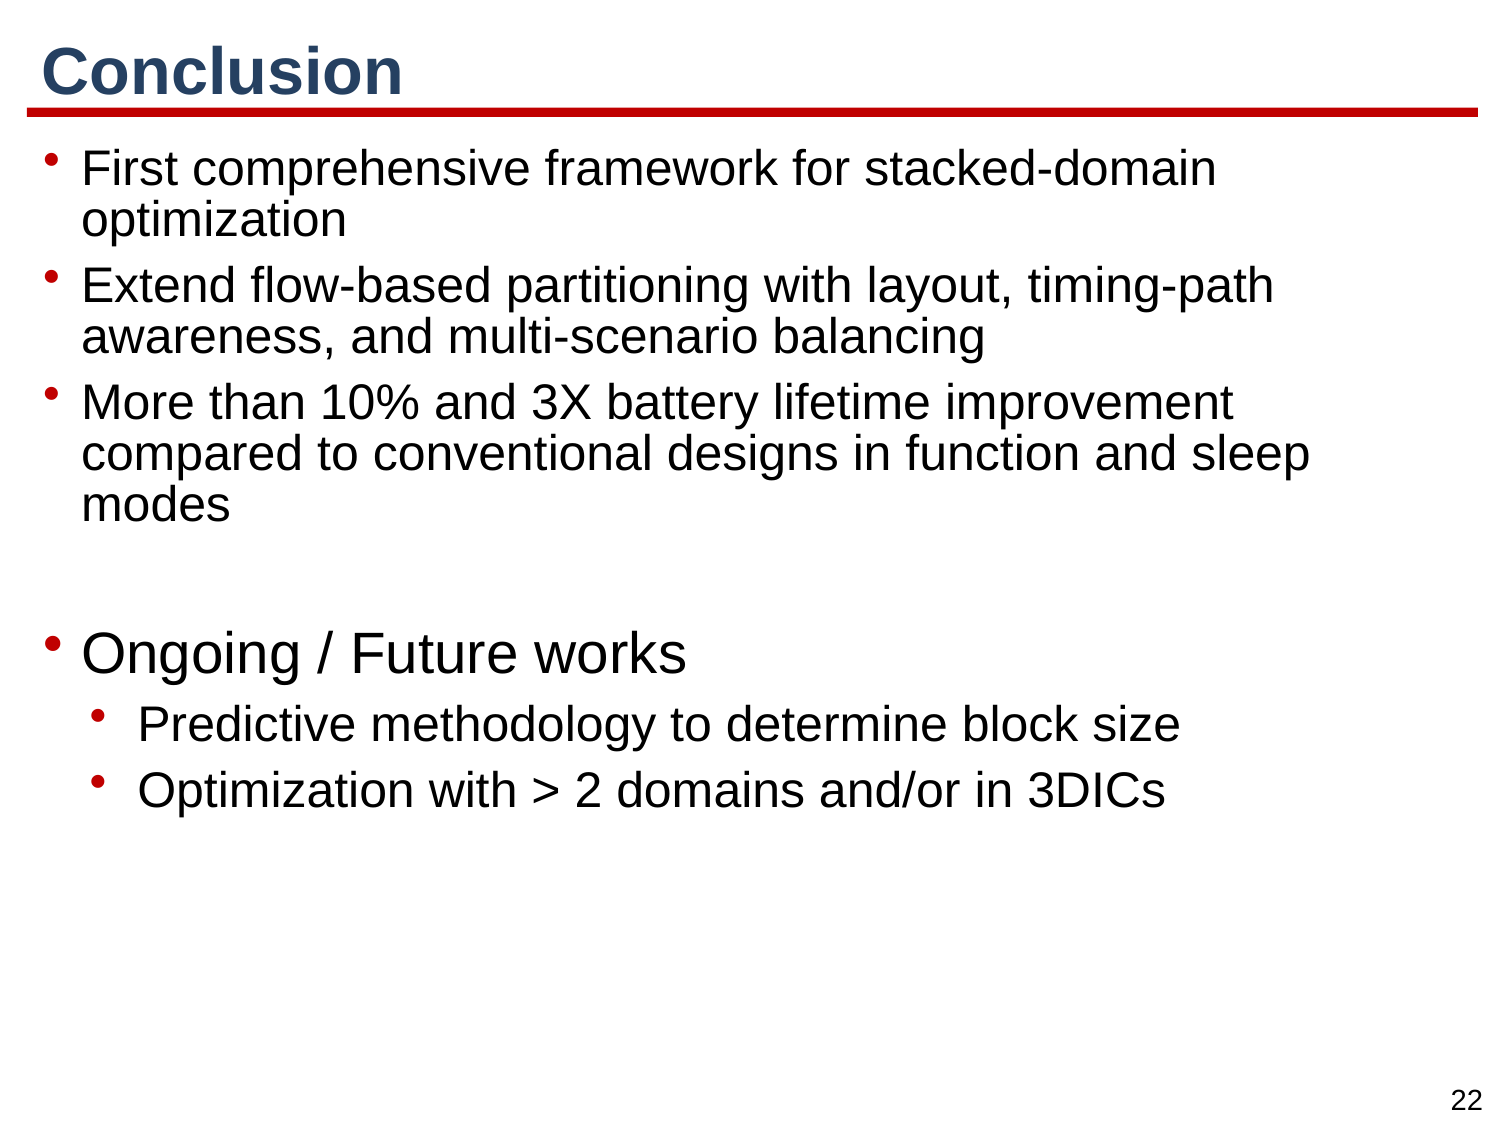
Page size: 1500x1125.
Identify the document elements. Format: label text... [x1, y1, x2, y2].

list First comprehensive framework for stacked-domain optimization Extend flow-based partitioning with layout, timing-path awareness, and multi-scenario balancing More than 10% and 3X battery lifetime improvement compared to conventional designs in function and sleep modes Ongoing / Future works Predictive methodology to determine block size Optimization with > 2 domains and/or in 3DICs [27, 137, 1478, 1051]
title Conclusion [26, 23, 1479, 122]
